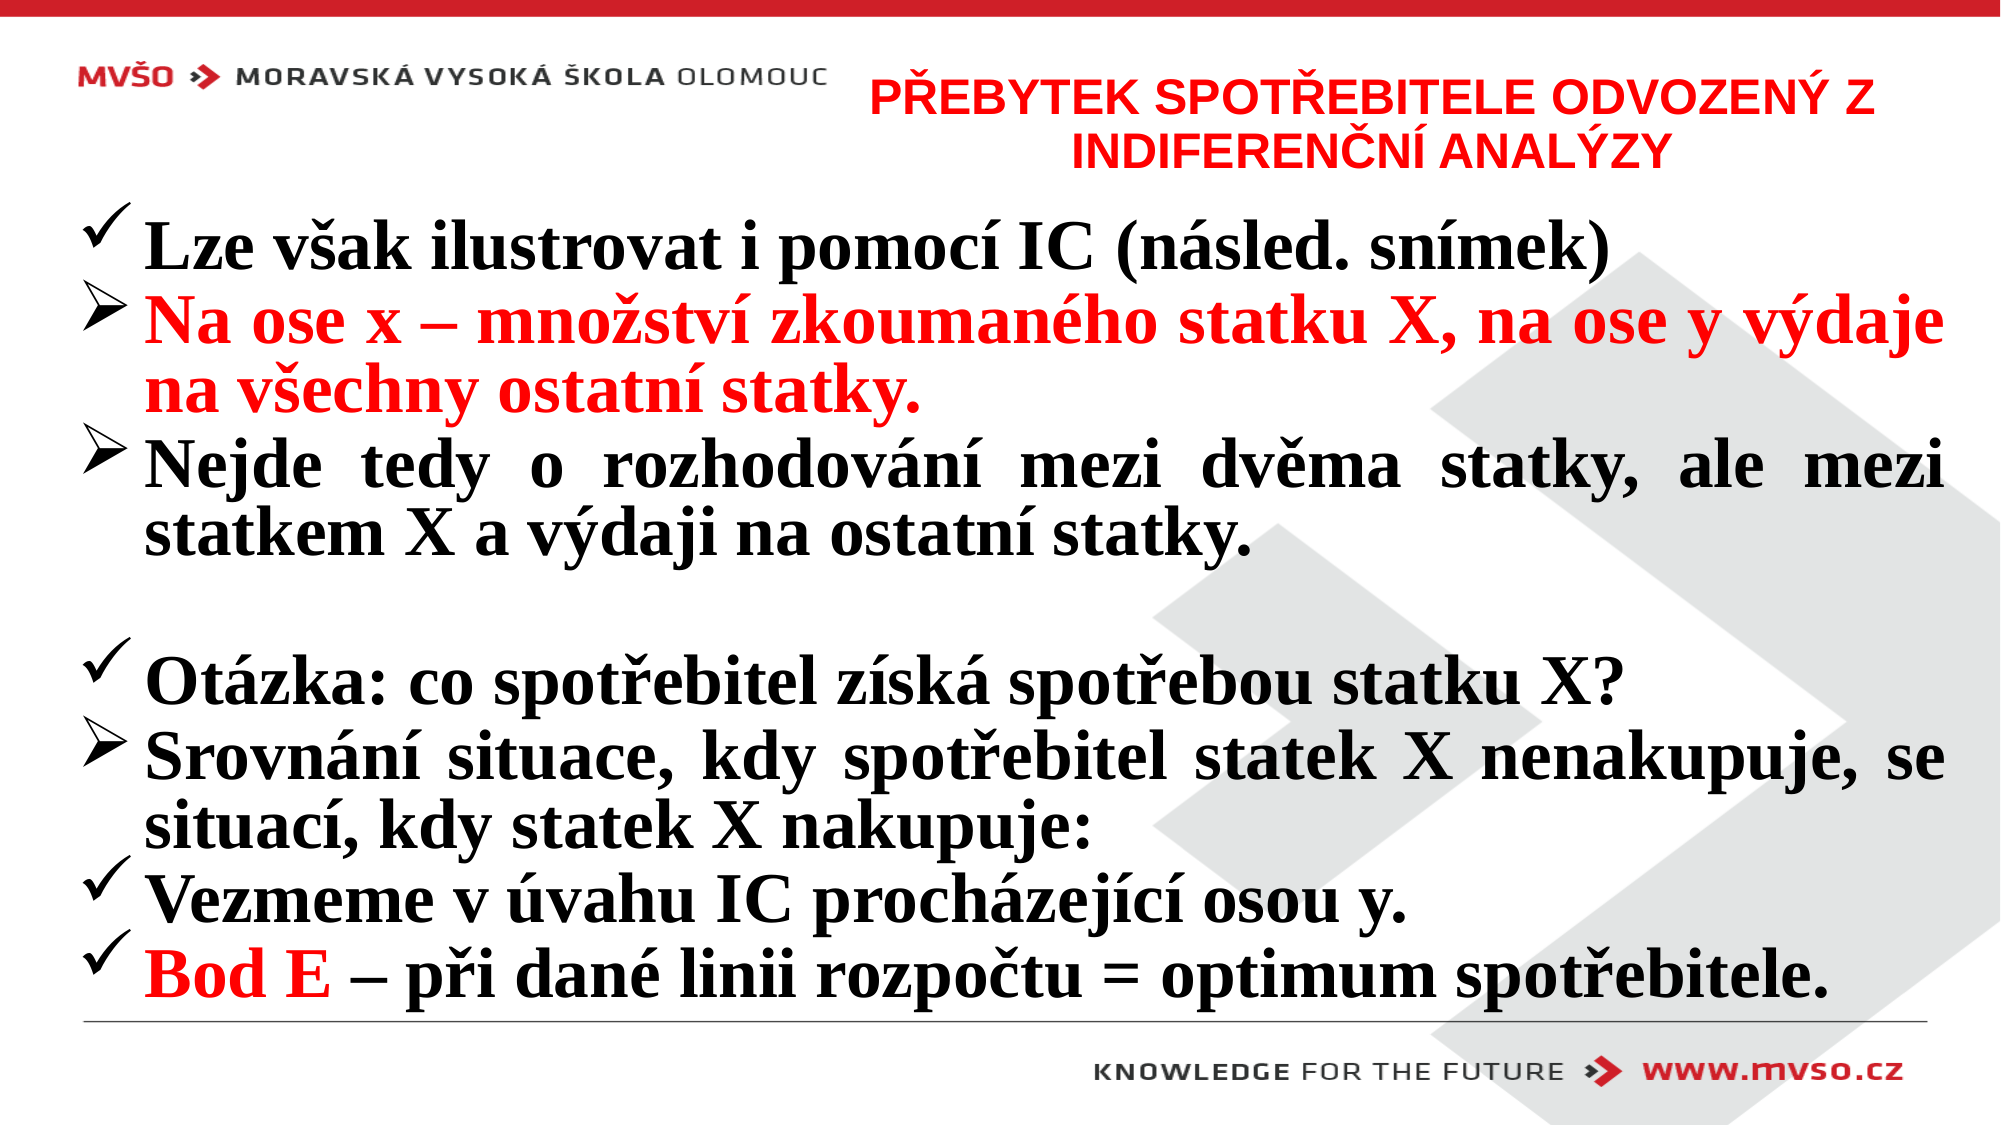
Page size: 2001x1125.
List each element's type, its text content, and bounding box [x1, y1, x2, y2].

title Přebytek spotřebitele odvozený z indiferenční analýzy [759, 59, 1986, 192]
picture [0, 0, 2001, 1125]
list Lze však ilustrovat i pomocí IC (násled. snímek) Na ose x – množství zkoumaného statku X, na ose y výdaje na všechny ostatní statky. Nejde tedy o rozhodování mezi dvěma statky, ale mezi statkem X a výdaji na ostatní statky. Otázka: co spotřebitel získá spotřebou statku X? Srovnání situace, kdy spotřebitel statek X nenakupuje, se situací, kdy statek X nakupuje: Vezmeme v úvahu IC procházející osou y. Bod E – při dané linii rozpočtu = optimum spotřebitele. [60, 206, 1963, 1031]
